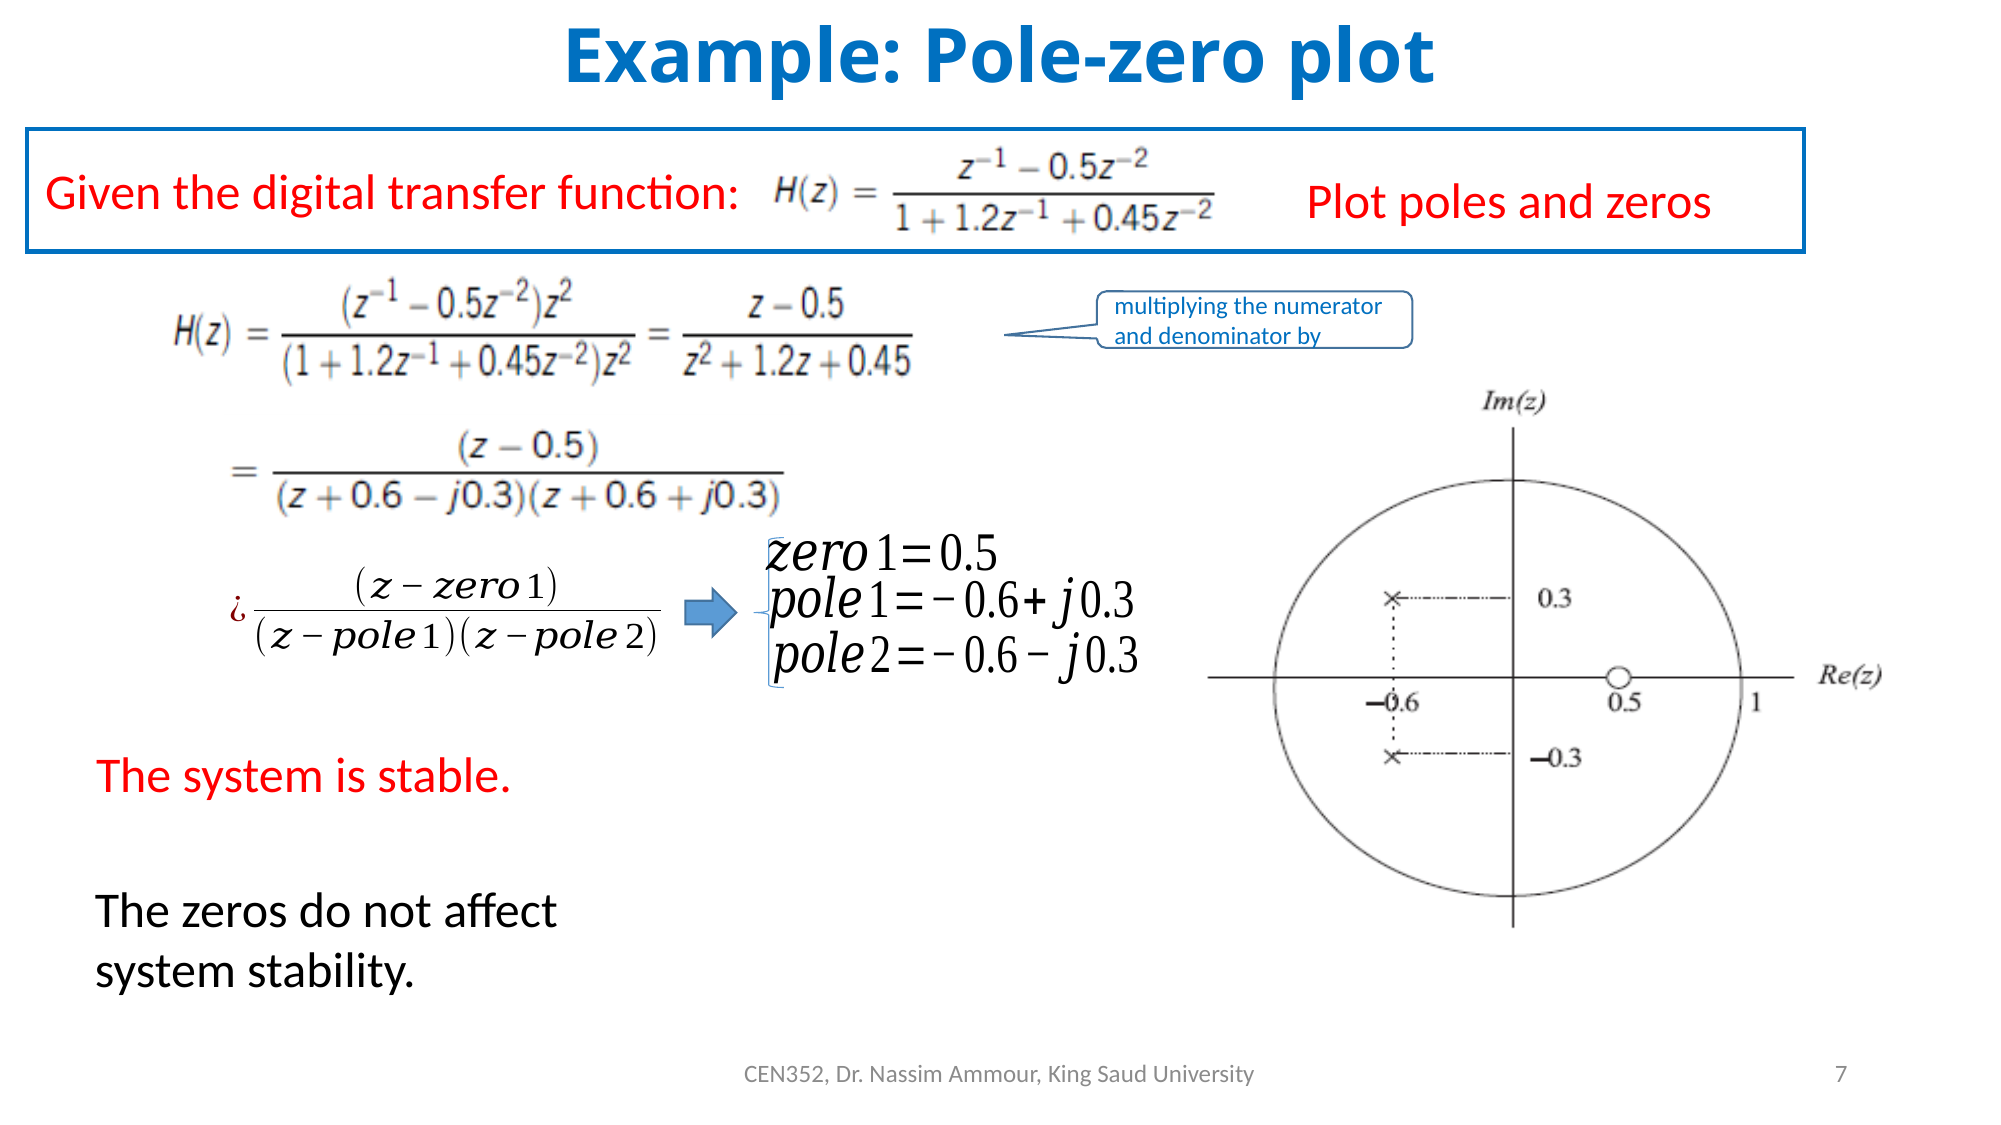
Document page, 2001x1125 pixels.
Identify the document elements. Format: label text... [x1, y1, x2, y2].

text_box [26, 129, 1805, 252]
picture [166, 269, 923, 398]
footer CEN352, Dr. Nassim Ammour, King Saud University [662, 1042, 1338, 1103]
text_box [685, 522, 1142, 688]
text_box The system is stable. [81, 735, 528, 811]
text_box The zeros do not affect system stability. [80, 870, 619, 1006]
text_box Example: Pole-zero plot [548, 0, 1452, 105]
picture [224, 413, 801, 539]
picture [1186, 368, 1890, 939]
slide_number 7 [1412, 1042, 1863, 1103]
